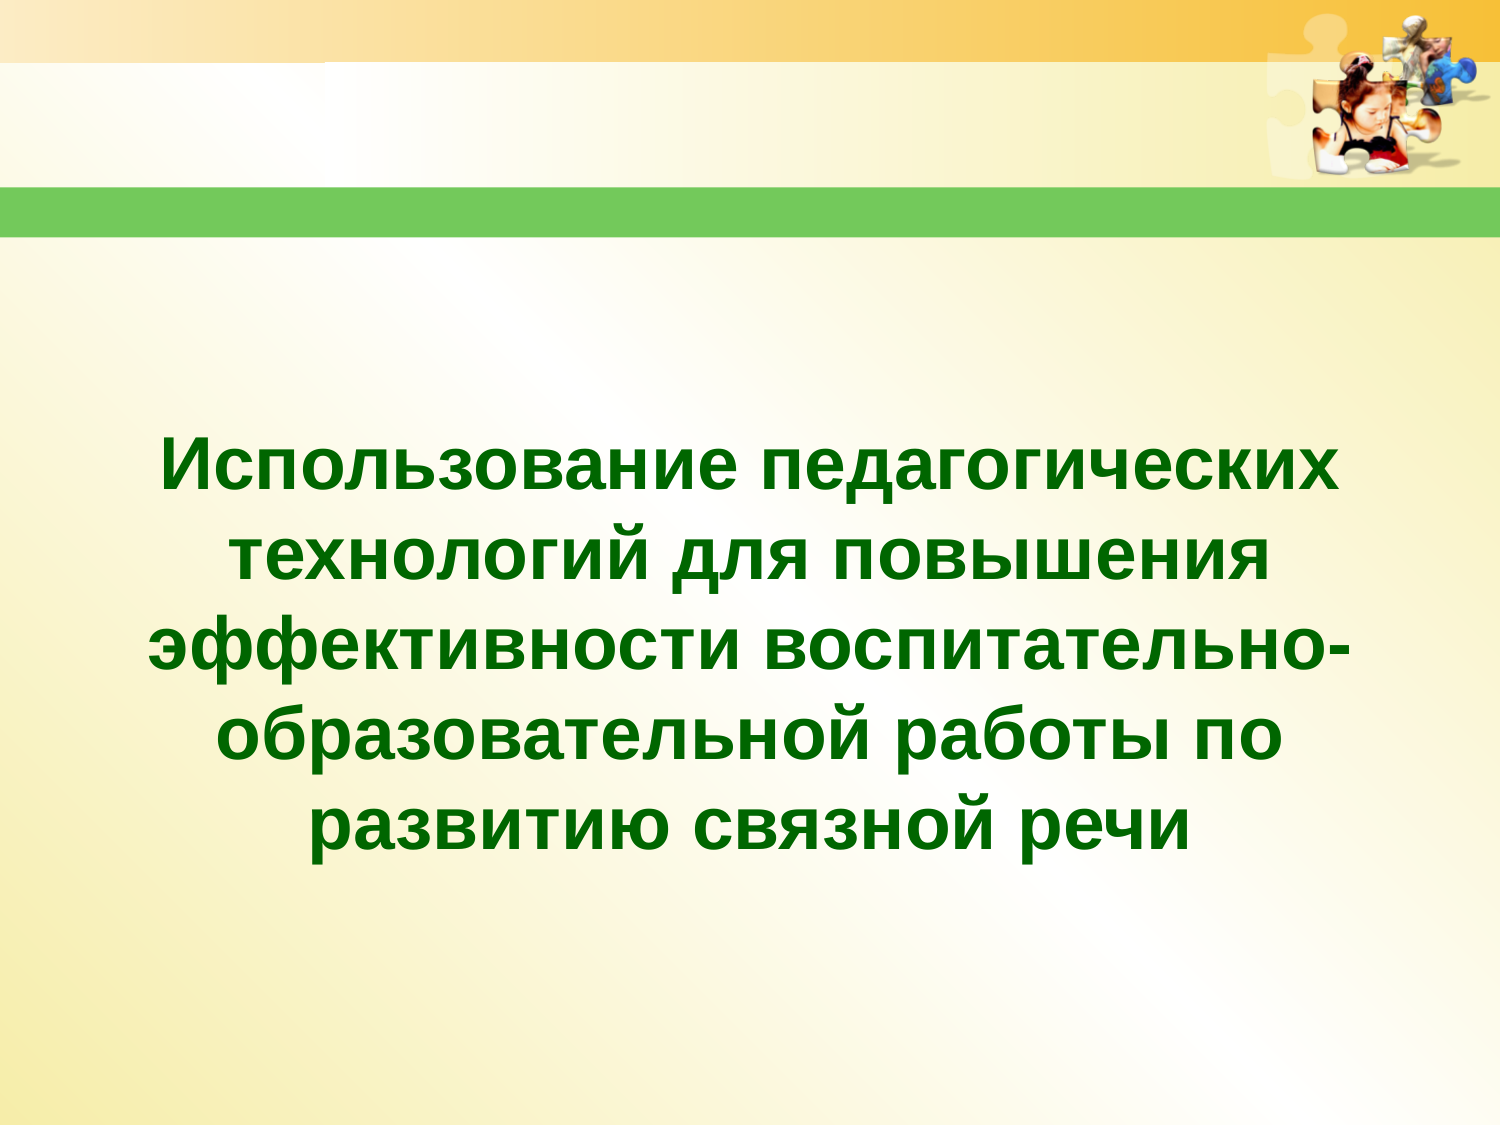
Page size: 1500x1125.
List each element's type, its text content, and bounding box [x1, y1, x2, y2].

title Использование педагогических технологий для повышения эффективности воспитательно-образовательной работы по развитию связной речи [112, 290, 1388, 988]
picture [1265, 12, 1493, 185]
